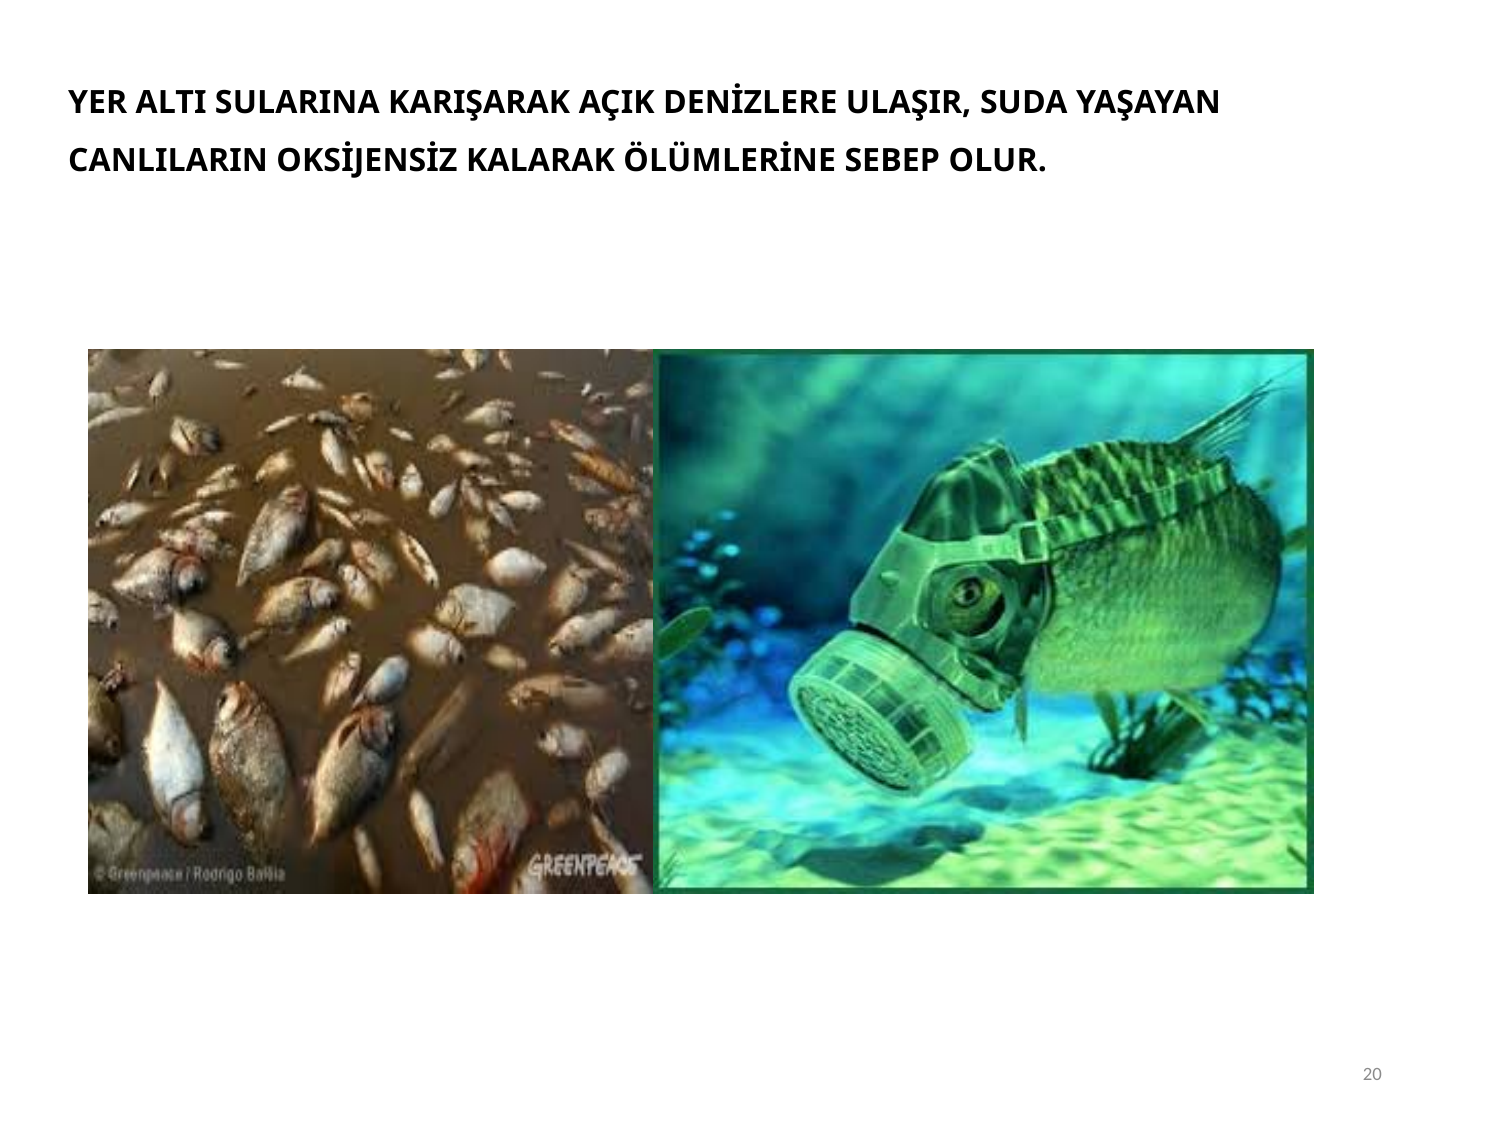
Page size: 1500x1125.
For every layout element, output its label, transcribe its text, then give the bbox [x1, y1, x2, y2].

title YER ALTI SULARINA KARIŞARAK AÇIK DENİZLERE ULAŞIR, SUDA YAŞAYAN CANLILARIN OKSİJENSİZ KALARAK ÖLÜMLERİNE SEBEP OLUR. [53, 54, 1353, 263]
picture [653, 349, 1314, 894]
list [88, 349, 653, 894]
slide_number 20 [1059, 1042, 1397, 1103]
